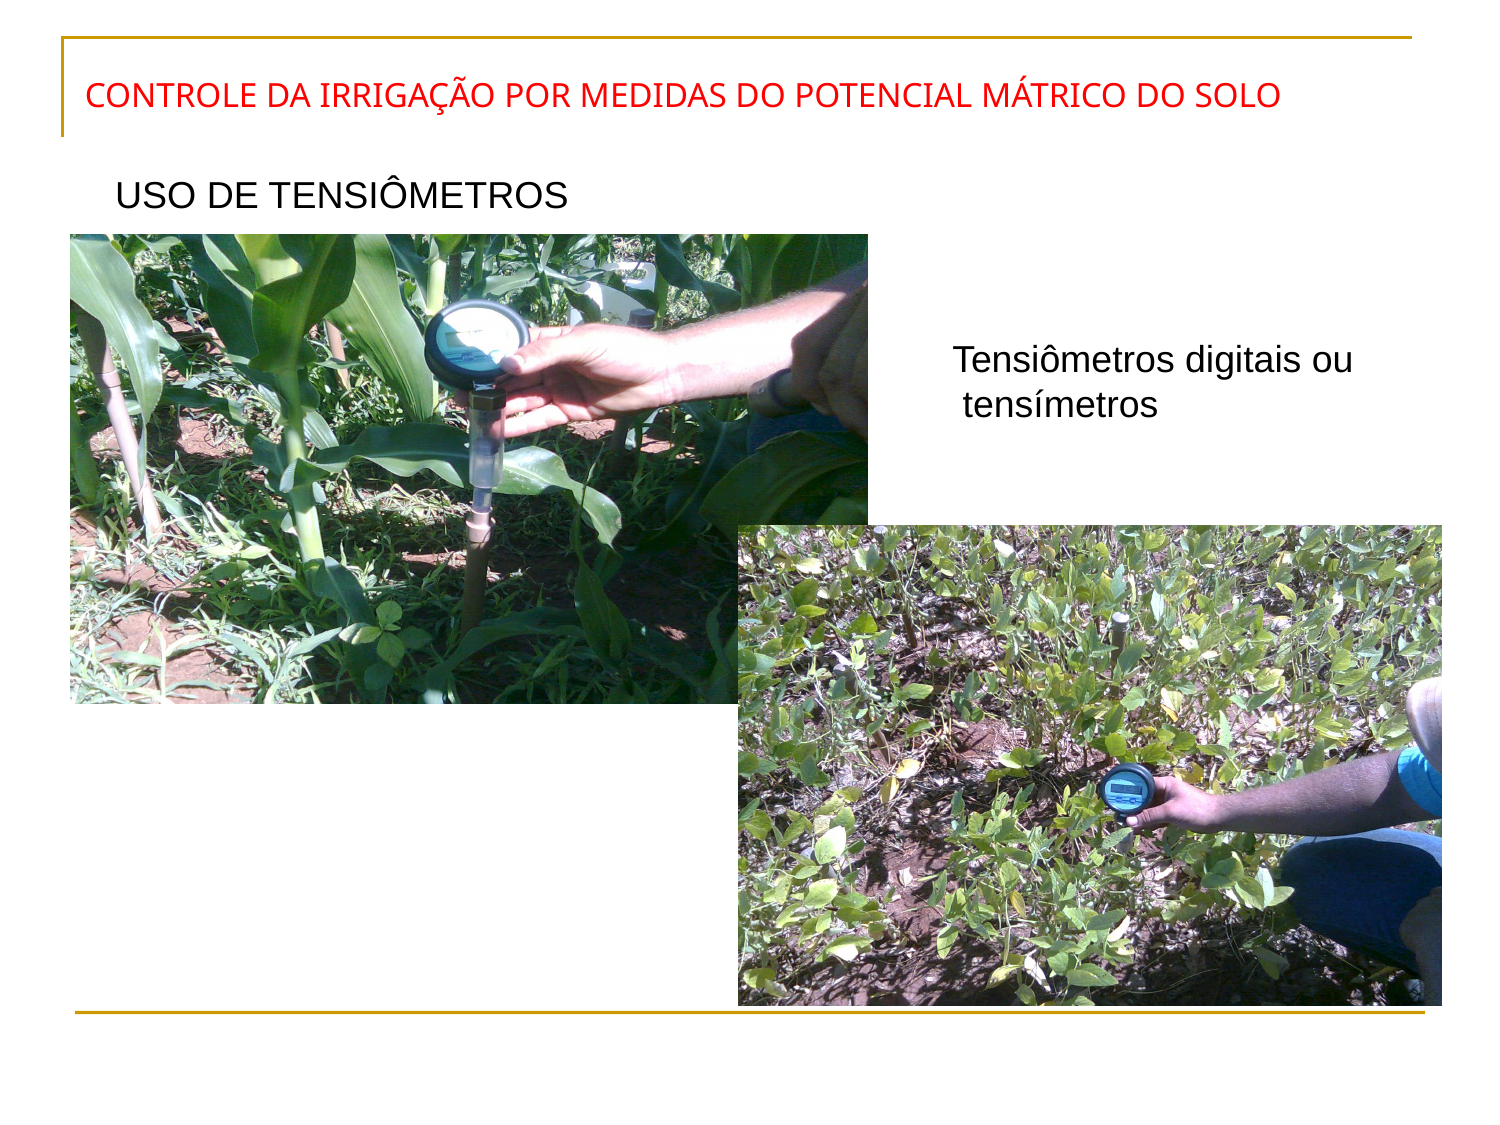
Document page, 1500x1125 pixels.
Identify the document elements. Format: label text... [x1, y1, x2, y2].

text_box CONTROLE DA IRRIGAÇÃO POR MEDIDAS DO POTENCIAL MÁTRICO DO SOLO [70, 66, 1476, 122]
picture [70, 234, 1442, 1006]
text_box Tensiômetros digitais ou tensímetros [937, 327, 1371, 433]
text_box USO DE TENSIÔMETROS [100, 163, 620, 224]
